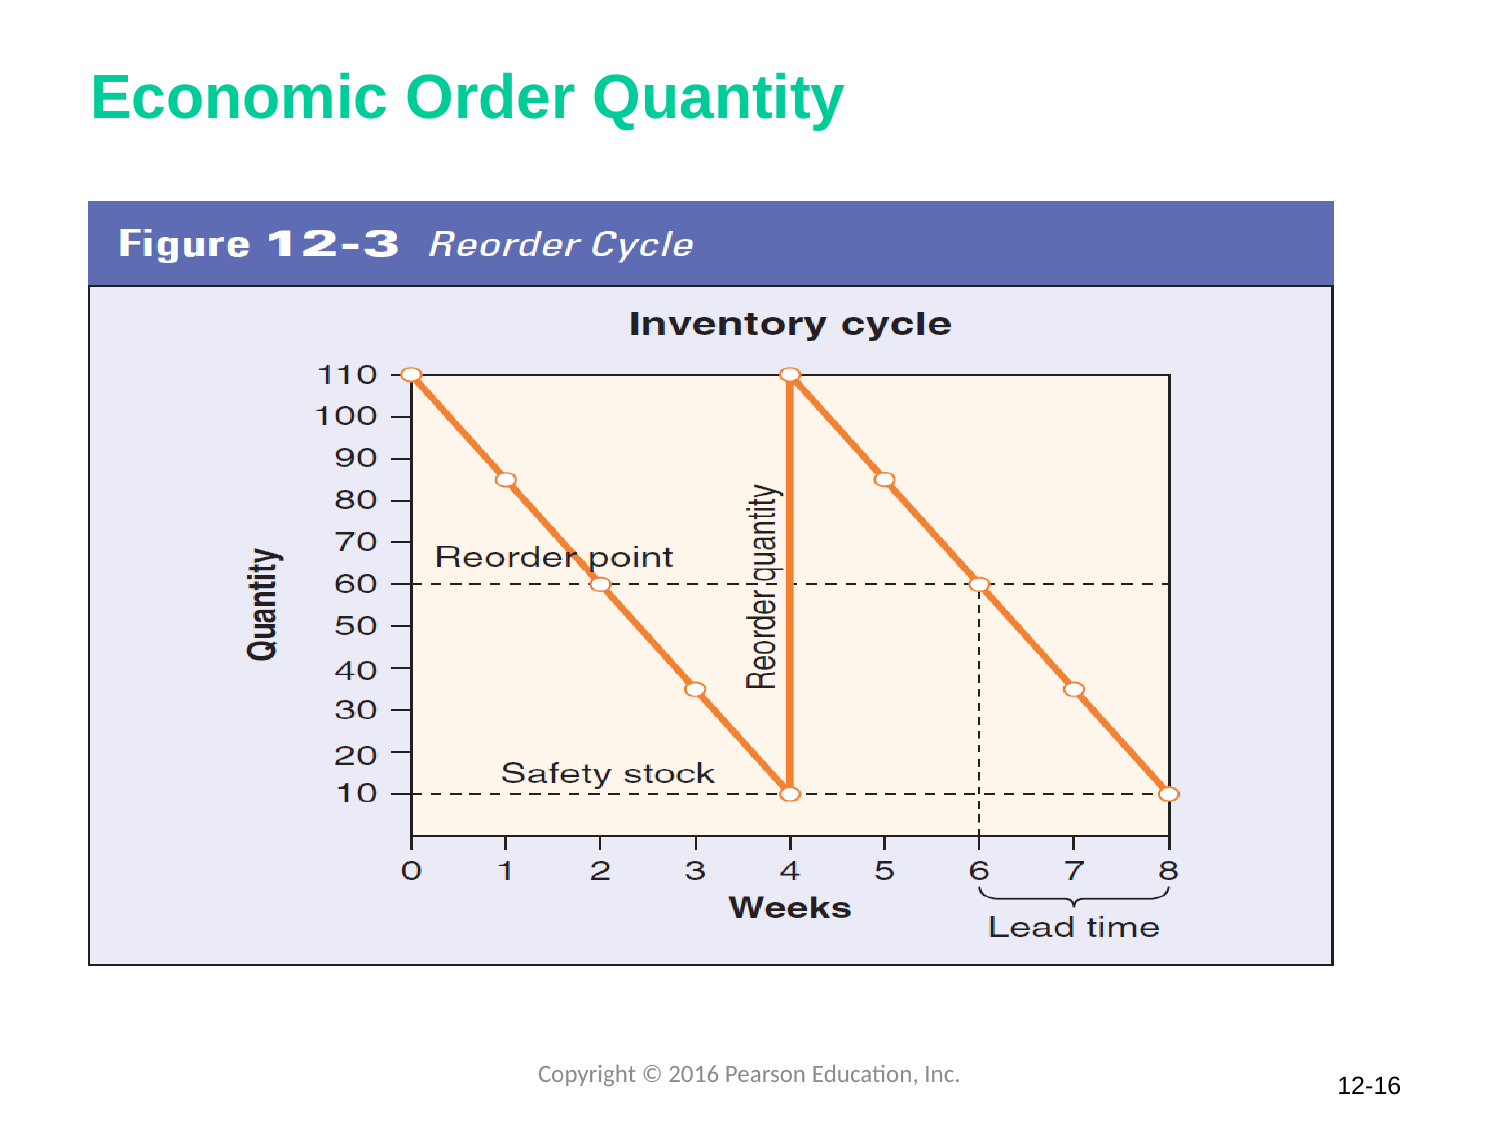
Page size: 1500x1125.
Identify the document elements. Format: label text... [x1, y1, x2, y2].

footer Copyright © 2016 Pearson Education, Inc. [512, 1042, 988, 1103]
title Economic Order Quantity [75, 0, 1425, 188]
picture [87, 199, 1338, 971]
